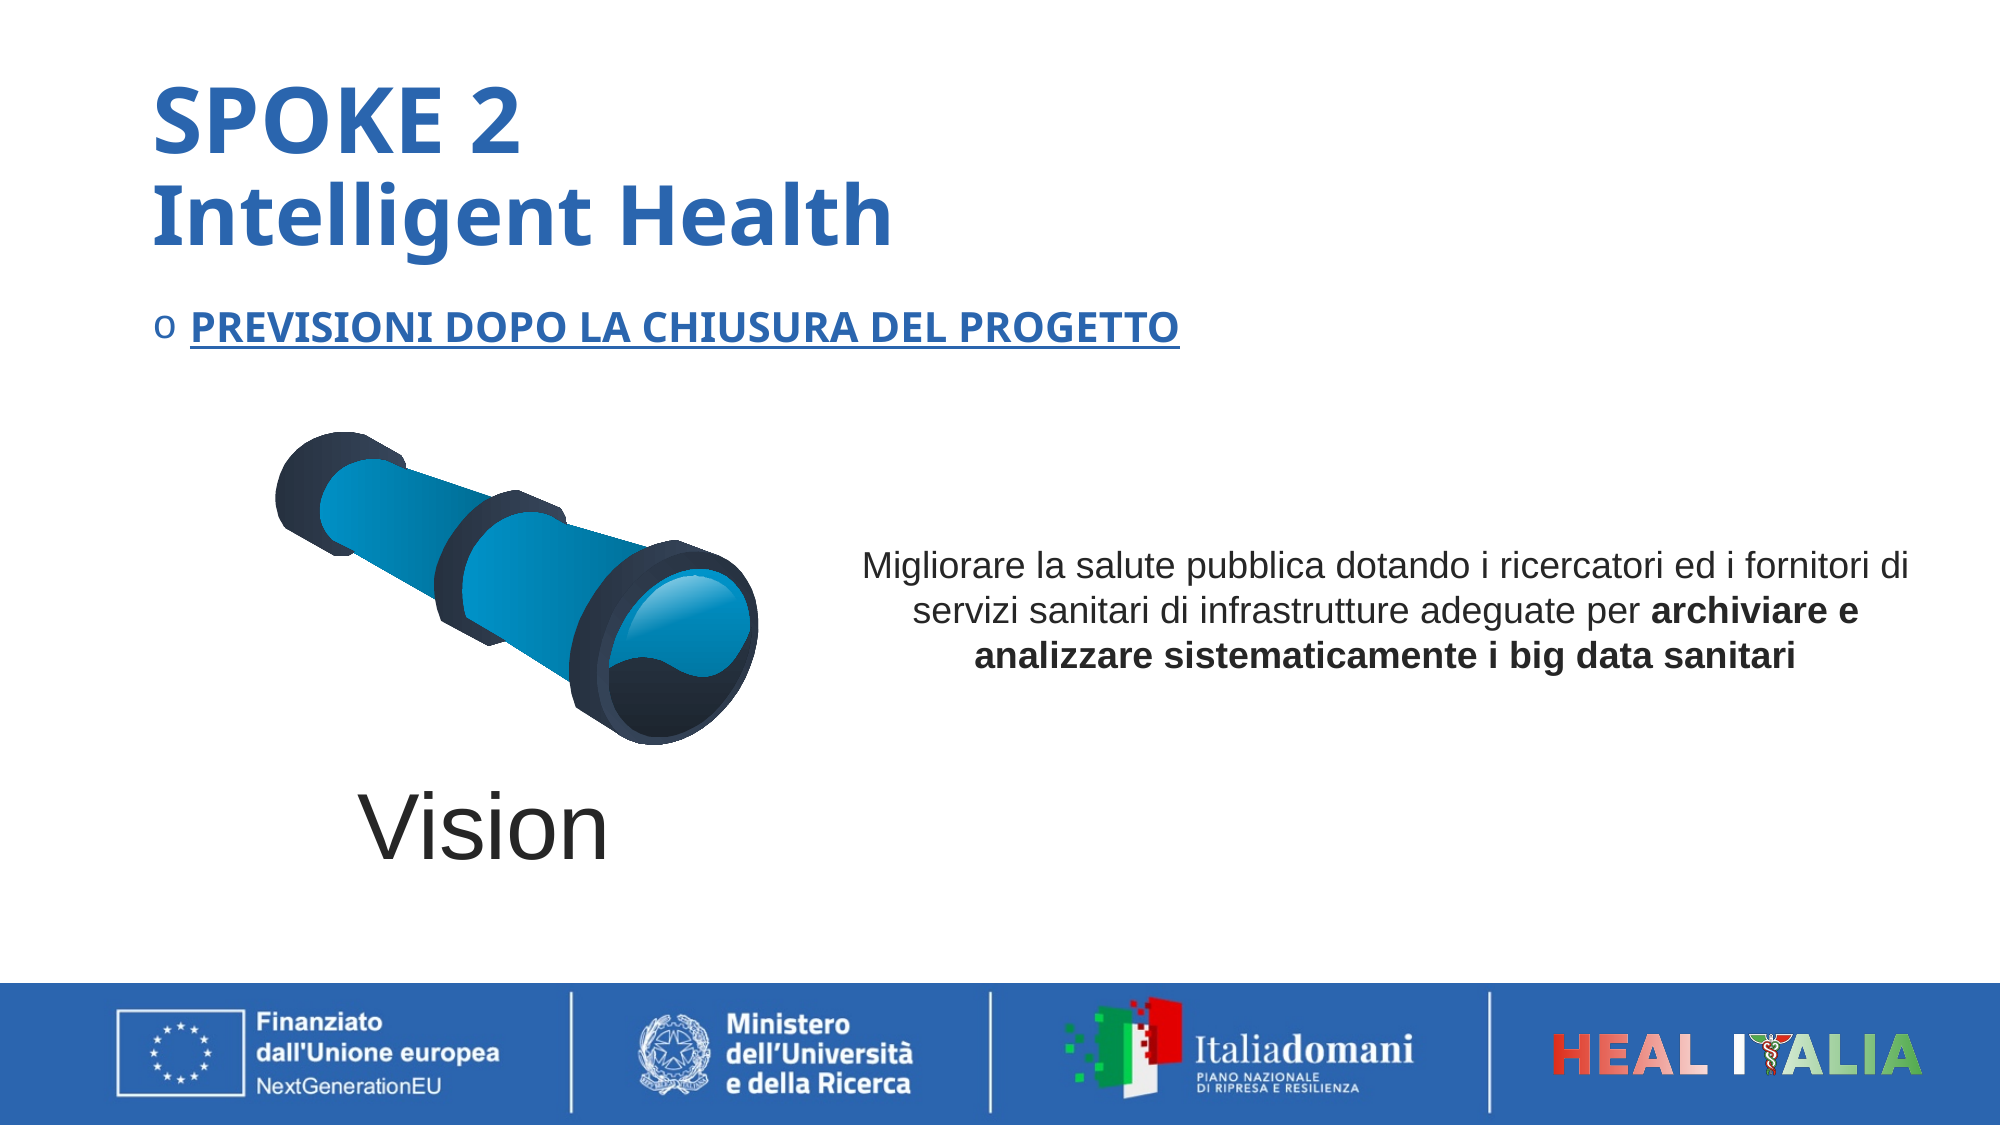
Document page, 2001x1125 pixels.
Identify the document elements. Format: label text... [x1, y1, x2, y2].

list PREVISIONI DOPO LA CHIUSURA DEL PROGETTO [137, 299, 1863, 983]
title SPOKE 2 Intelligent Health [137, 59, 1863, 278]
text_box Vision [342, 758, 627, 886]
text_box Migliorare la salute pubblica dotando i ricercatori ed i fornitori di servizi sanitari di infrastrutture adeguate per archiviare e analizzare sistematicamente i big data sanitari [838, 533, 1934, 684]
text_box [275, 431, 759, 745]
picture [0, 983, 2000, 1125]
